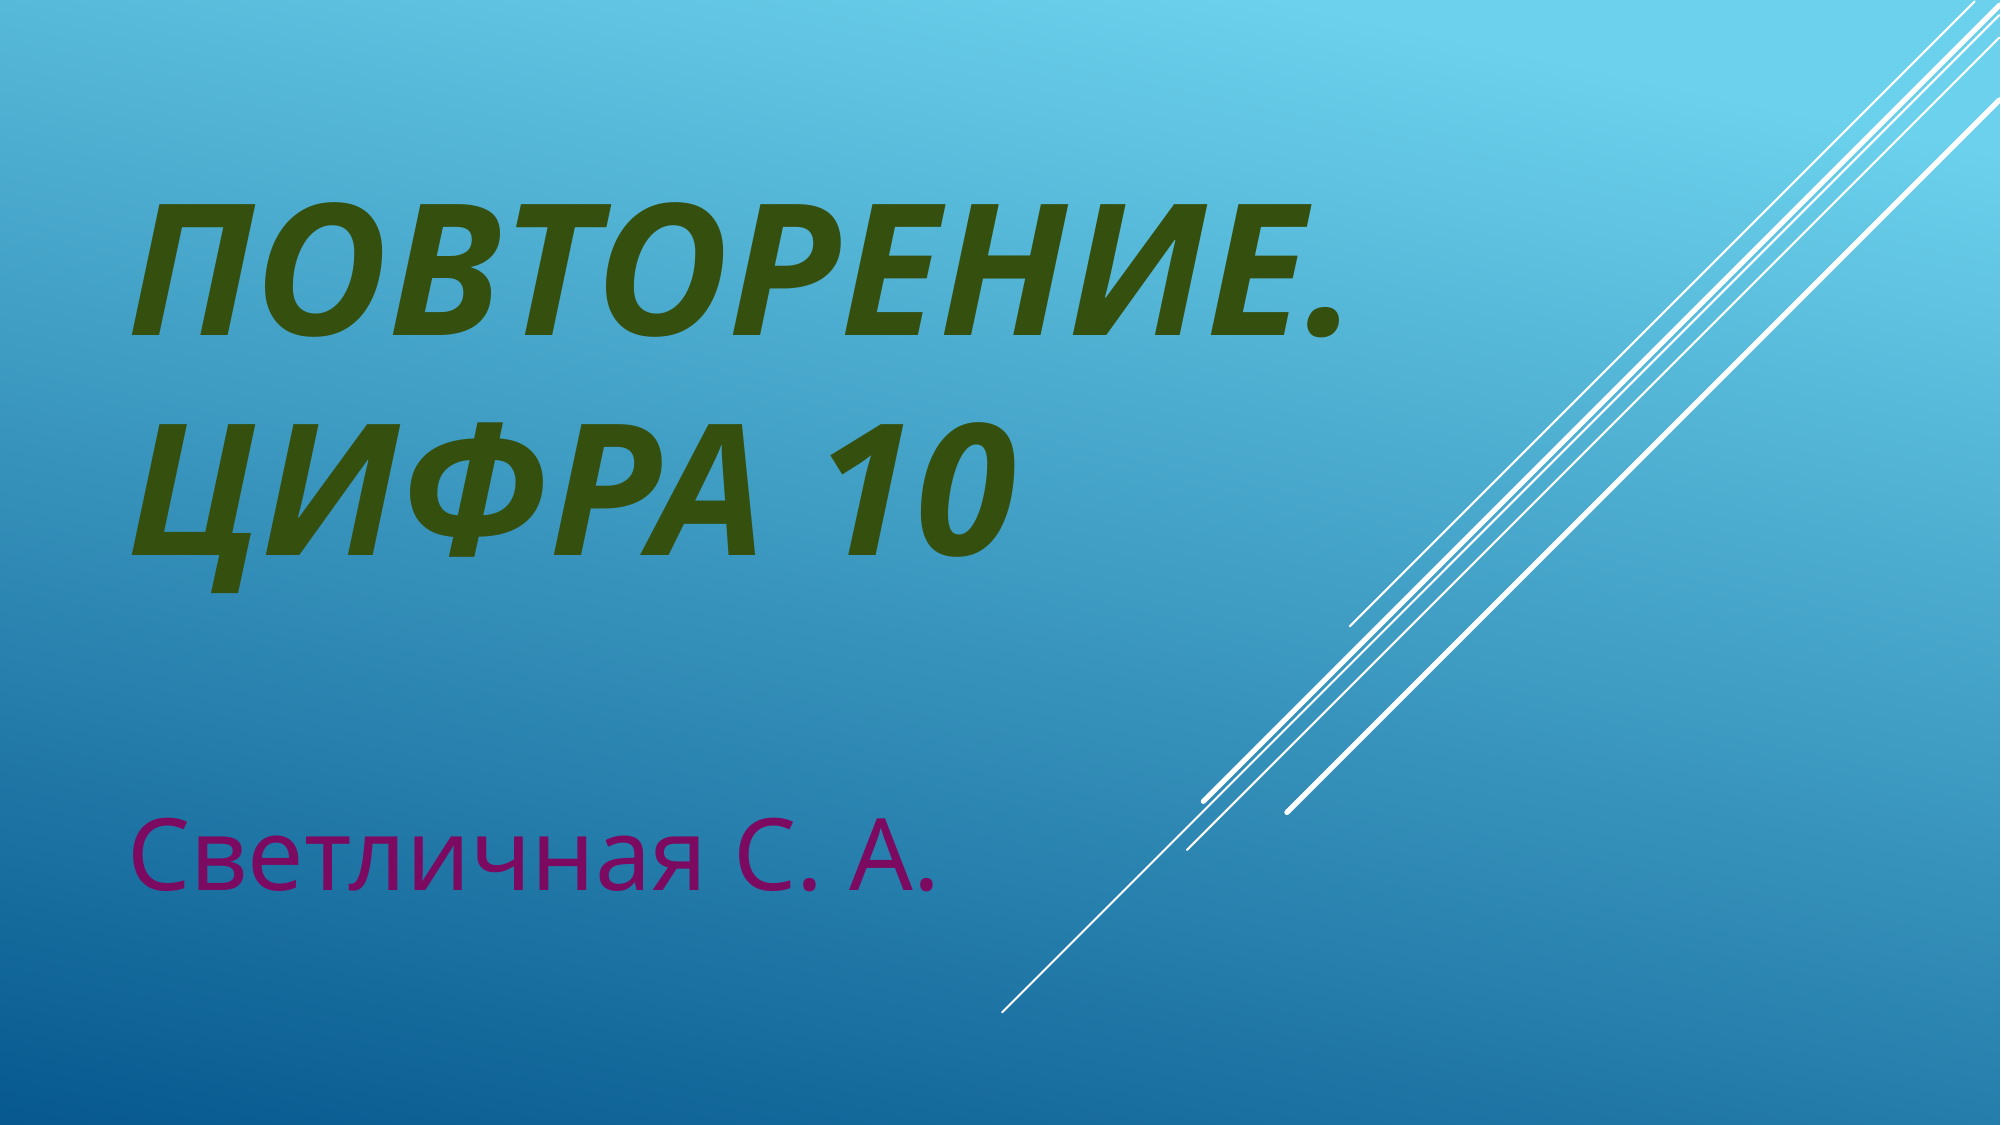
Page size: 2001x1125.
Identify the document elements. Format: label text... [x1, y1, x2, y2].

subtitle Светличная С. А. [112, 630, 1163, 950]
title Повторение. Цифра 10 [112, 112, 1425, 600]
